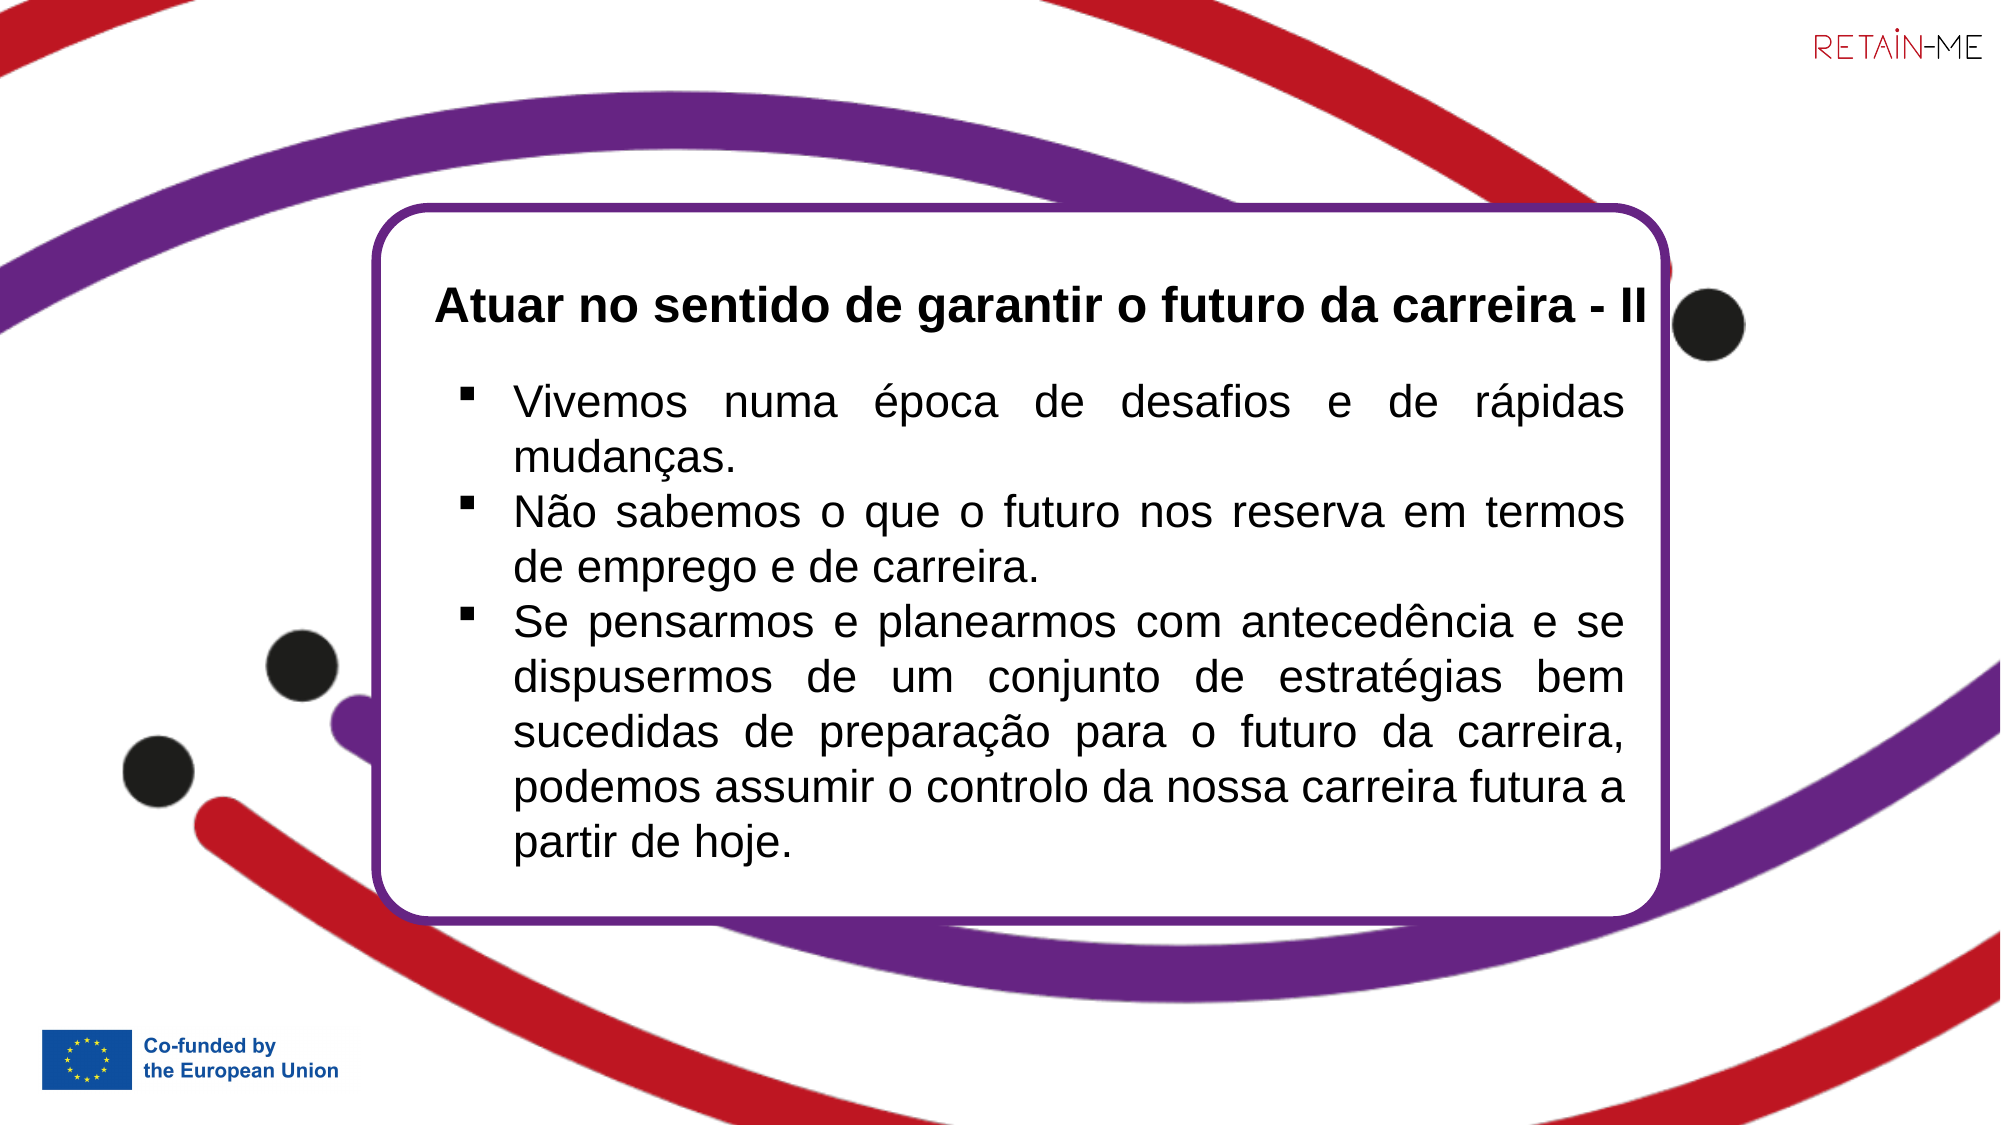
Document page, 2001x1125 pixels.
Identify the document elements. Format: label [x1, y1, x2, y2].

picture [1815, 28, 1983, 59]
text_box [0, 1016, 116, 1103]
picture [0, 0, 2001, 1125]
